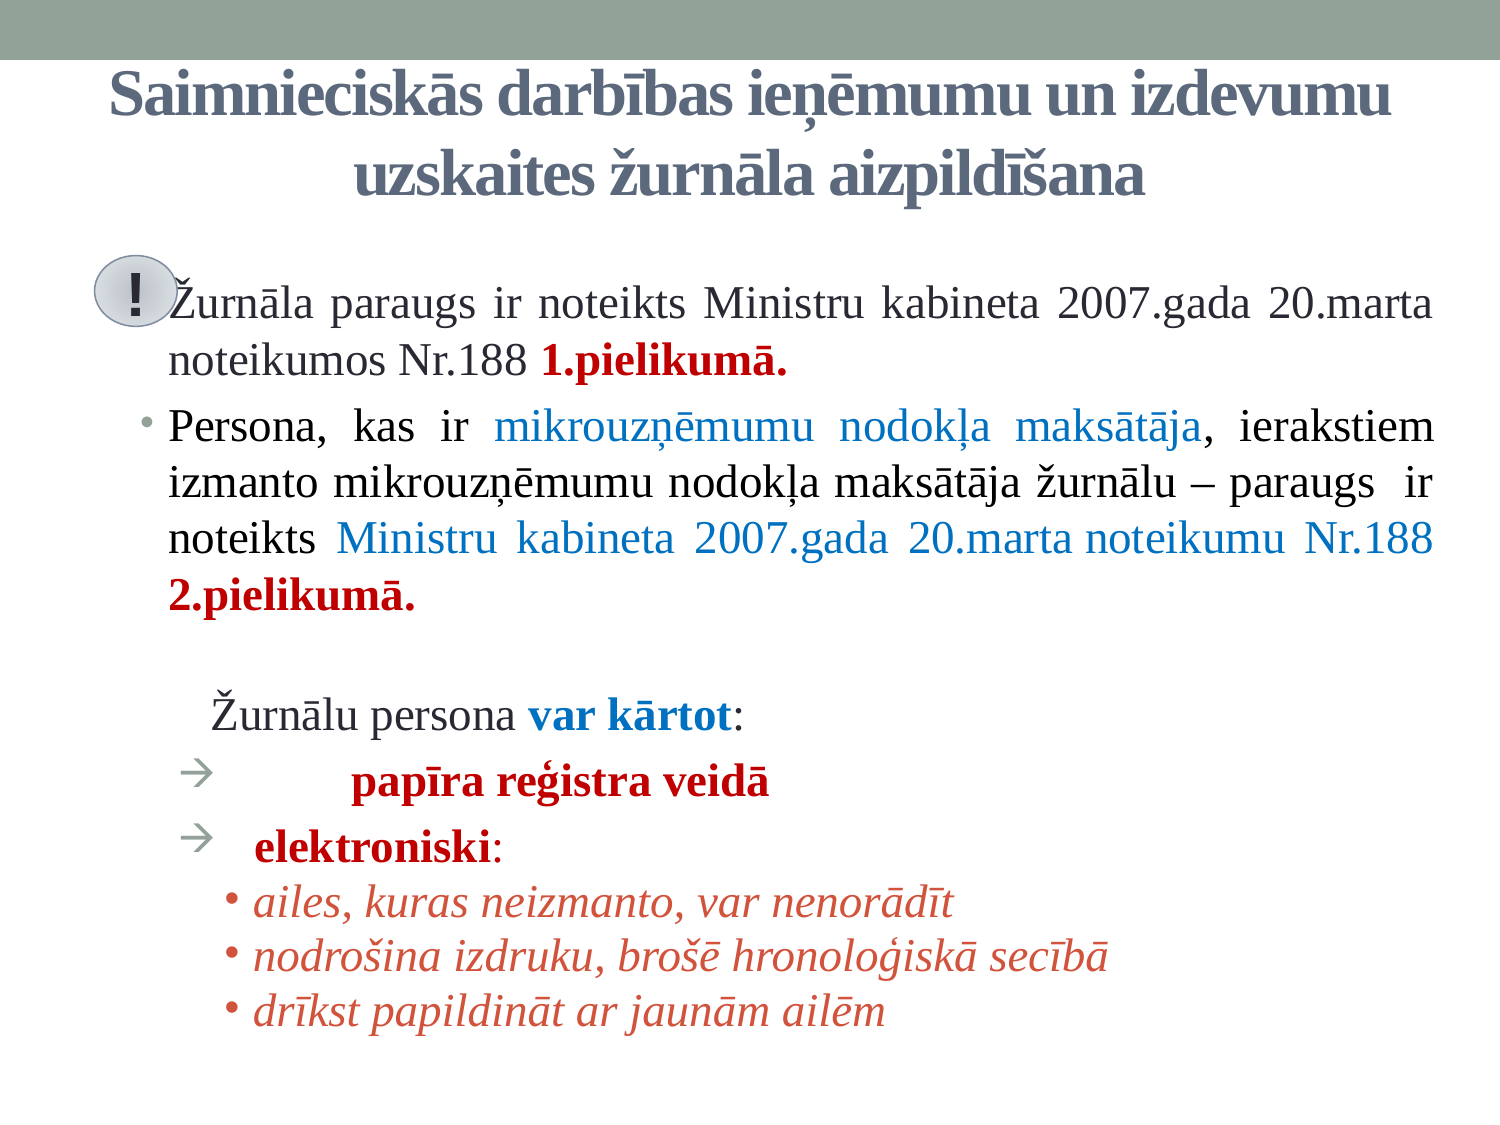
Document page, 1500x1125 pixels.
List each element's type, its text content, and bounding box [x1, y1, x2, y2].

list Žurnāla paraugs ir noteikts Ministru kabineta 2007.gada 20.marta noteikumos Nr.188 1.pielikumā. Persona, kas ir mikrouzņēmumu nodokļa maksātāja, ierakstiem izmanto mikrouzņēmumu nodokļa maksātāja žurnālu – paraugs ir noteikts Ministru kabineta 2007.gada 20.marta noteikumu Nr.188 2.pielikumā. Žurnālu persona var kārtot: papīra reģistra veidā elektroniski: ailes, kuras neizmanto, var nenorādīt nodrošina izdruku, brošē hronoloģiskā secībā drīkst papildināt ar jaunām ailēm [125, 208, 1450, 1047]
title Saimnieciskās darbības ieņēmumu un izdevumu uzskaites žurnāla aizpildīšana [75, 87, 1425, 250]
text_box ! [93, 254, 178, 328]
